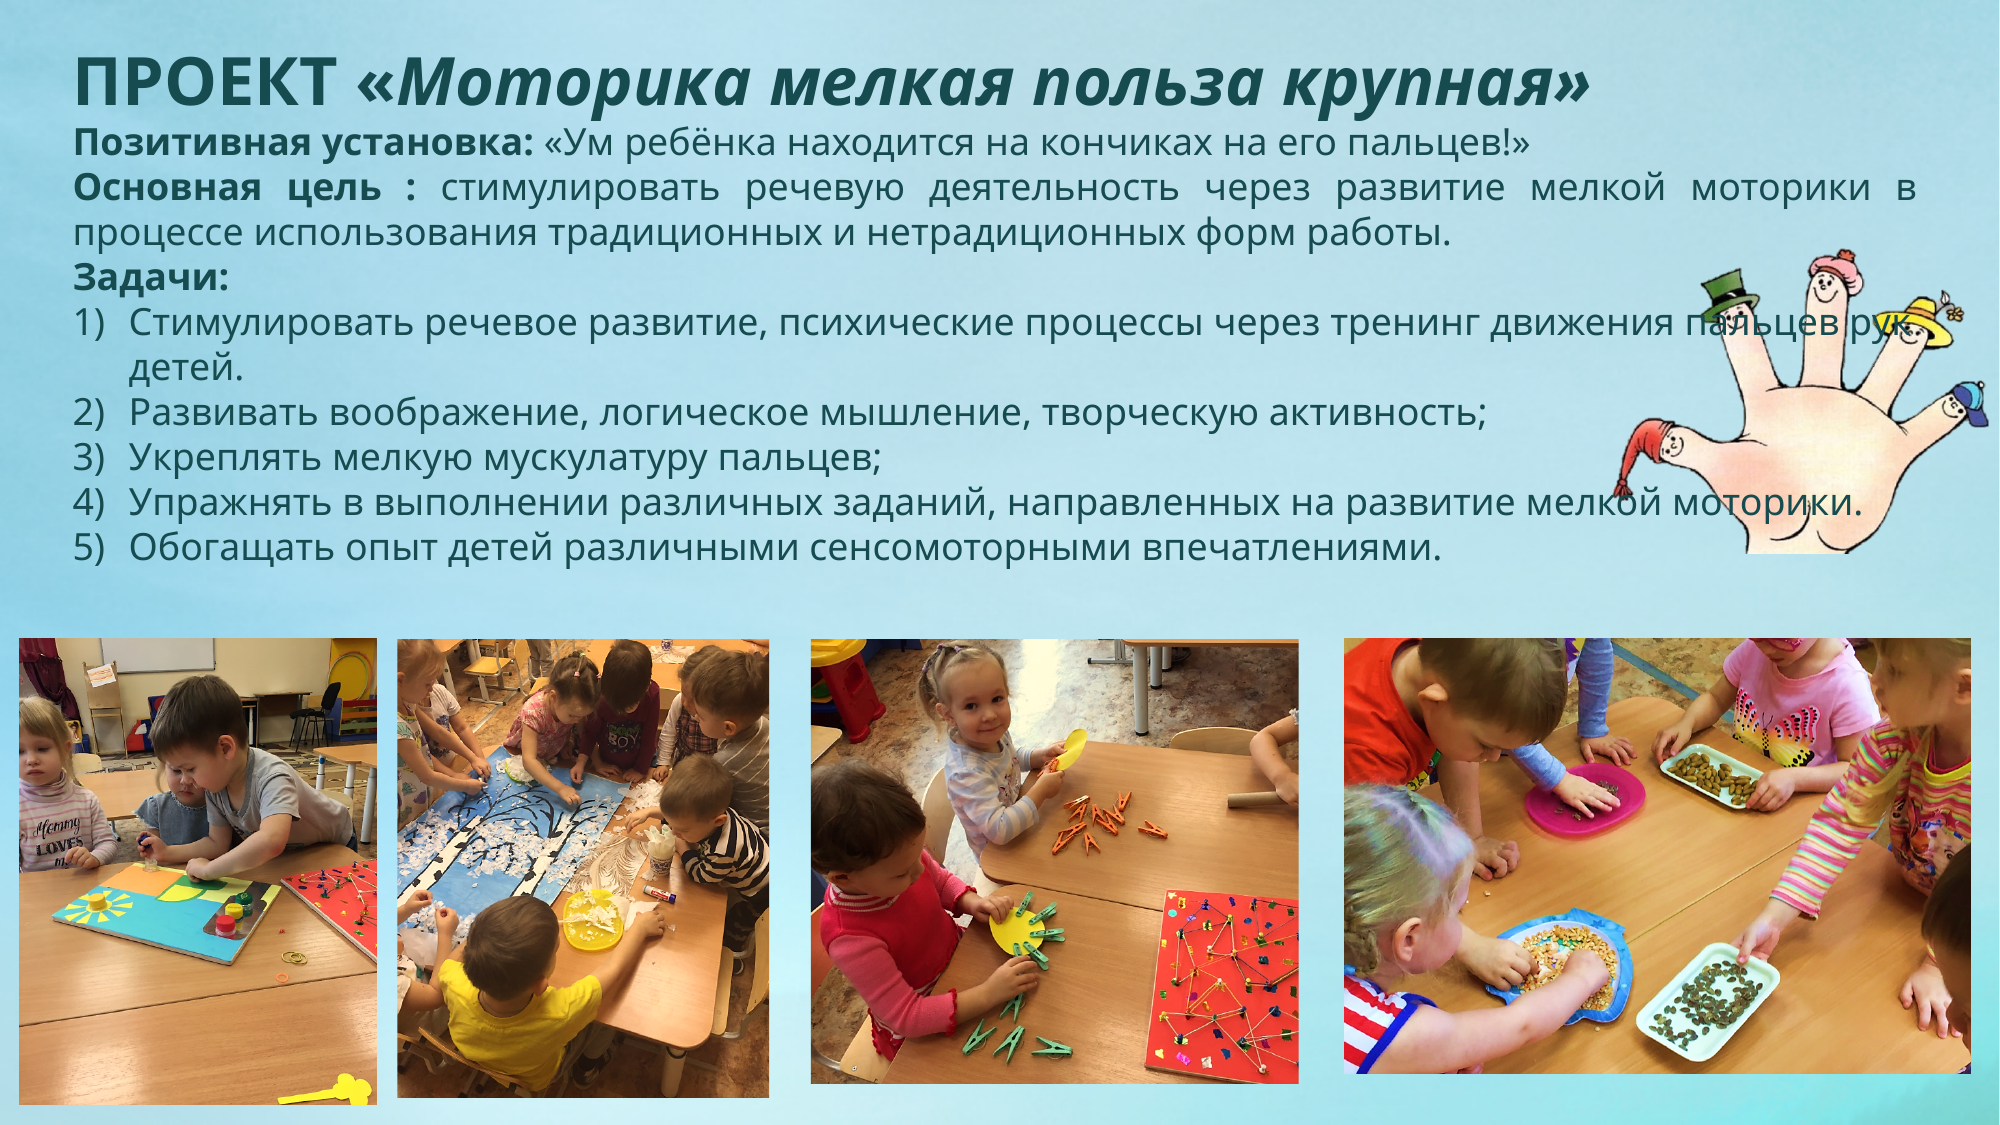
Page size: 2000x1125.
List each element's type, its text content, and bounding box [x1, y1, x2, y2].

text_box ПРОЕКТ «Моторика мелкая польза крупная» Позитивная установка: «Ум ребёнка находится на кончиках на его пальцев!» Основная цель : стимулировать речевую деятельность через развитие мелкой моторики в процессе использования традиционных и нетрадиционных форм работы. Задачи: Стимулировать речевое развитие, психические процессы через тренинг движения пальцев рук детей. Развивать воображение, логическое мышление, творческую активность; Укреплять мелкую мускулатуру пальцев; Упражнять в выполнении различных заданий, направленных на развитие мелкой моторики. Обогащать опыт детей различными сенсомоторными впечатлениями. [57, 31, 1933, 576]
picture [0, 0, 2000, 1125]
